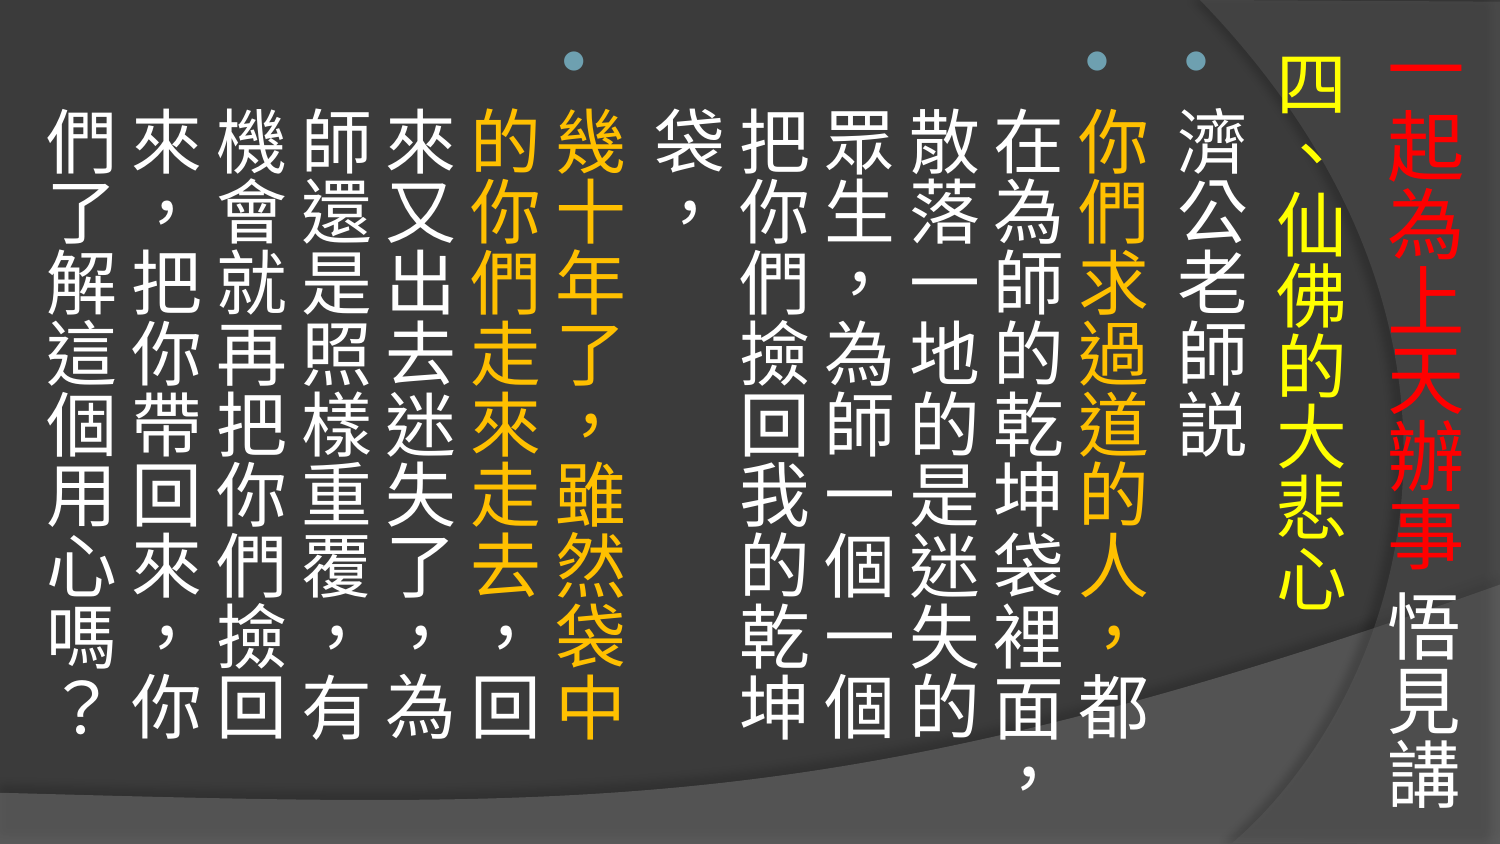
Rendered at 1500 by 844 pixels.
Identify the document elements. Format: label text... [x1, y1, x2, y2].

list 四、仙佛的大悲心 濟公老師説 你們求過道的人，都在為師的乾坤袋裡面，散落一地的是迷失的眾生，為師一個一個把你們撿回我的乾坤袋， 幾十年了，雖然袋中的你們走來走去，回來又出去迷失了，為師還是照樣重覆，有機會就再把你們撿回來，把你帶回來，你們了解這個用心嗎？ [29, 27, 1365, 820]
title 一起為上天辦事 悟見講 [1364, 21, 1483, 820]
